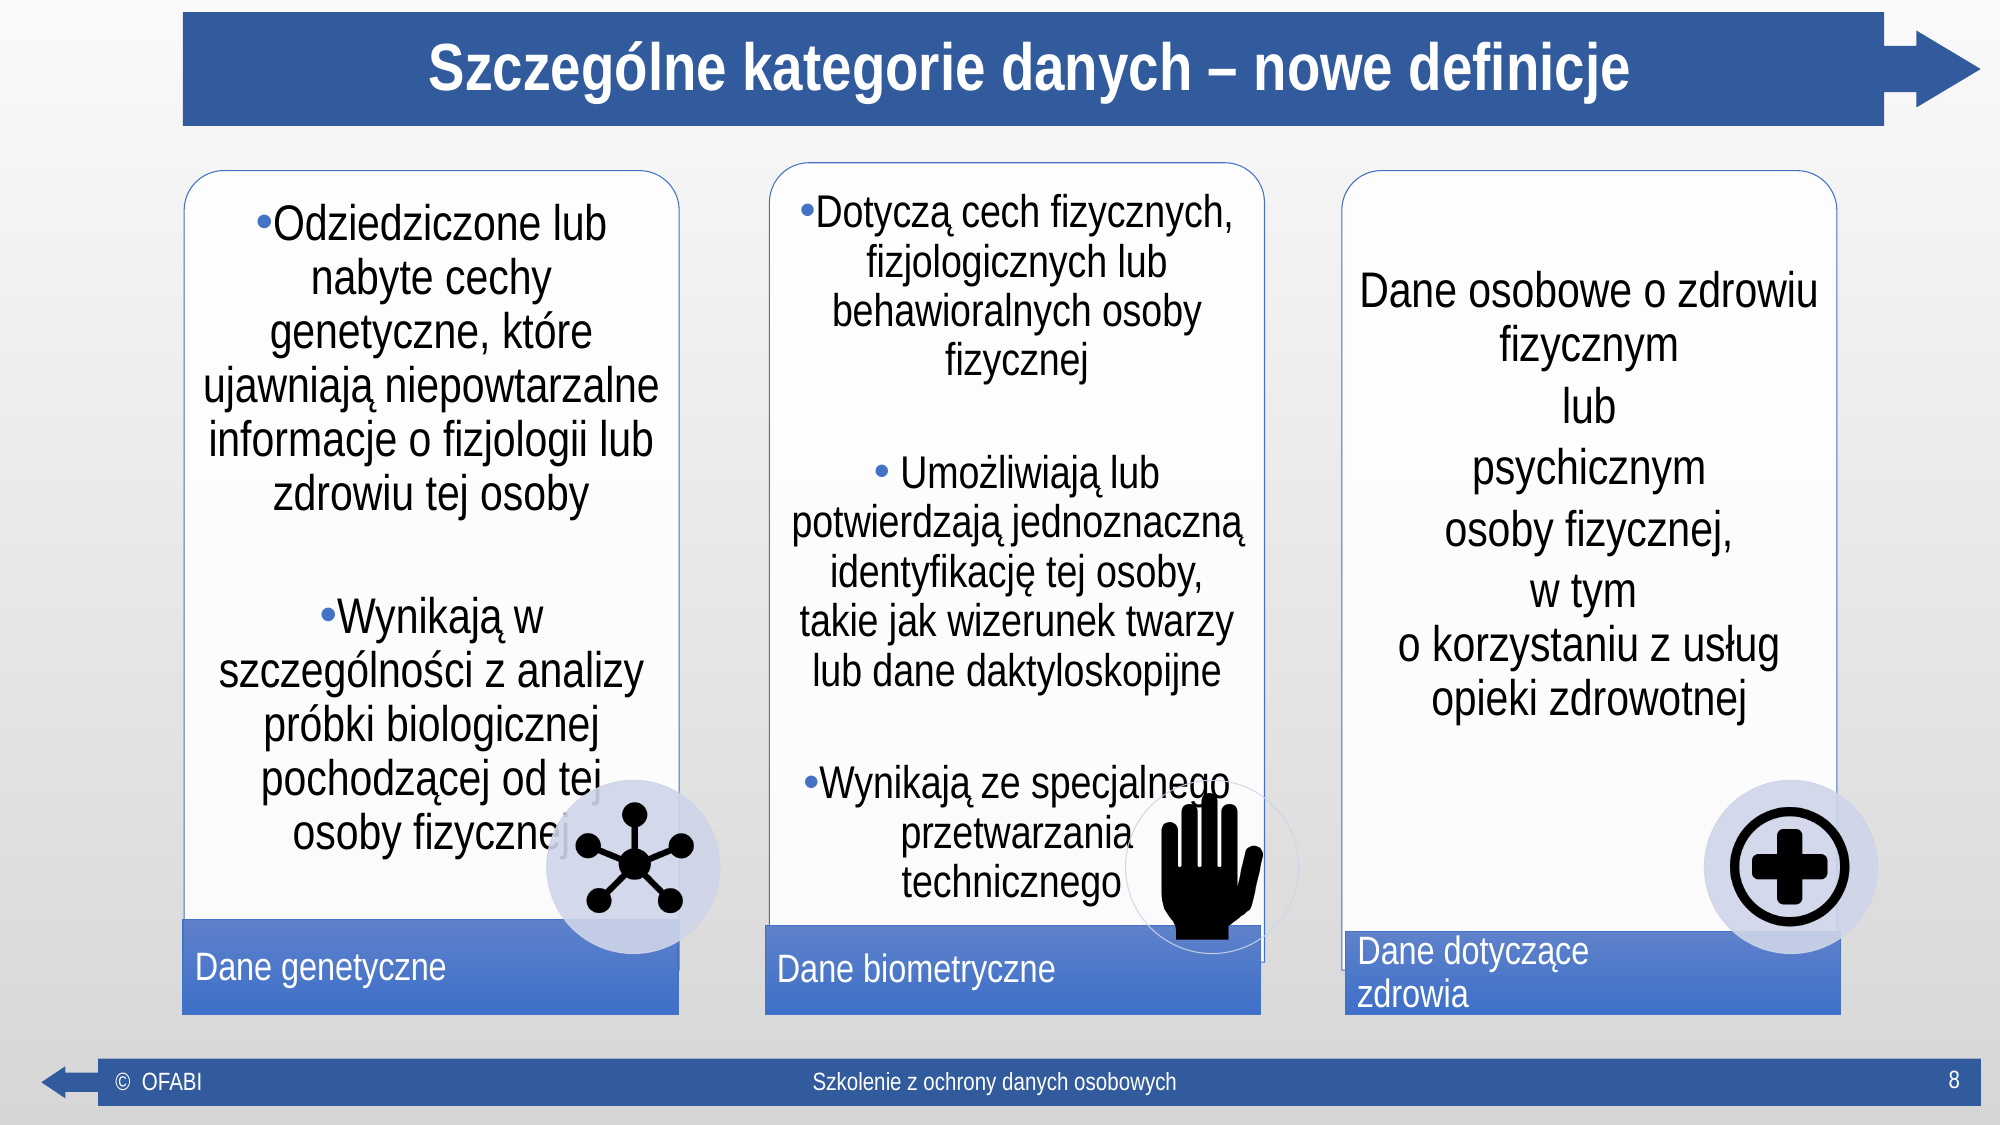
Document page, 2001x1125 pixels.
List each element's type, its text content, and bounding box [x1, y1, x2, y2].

title Szczególne kategorie danych – nowe definicje [183, 12, 1879, 125]
picture [1714, 791, 1865, 942]
picture [559, 782, 710, 933]
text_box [182, 125, 1879, 1015]
